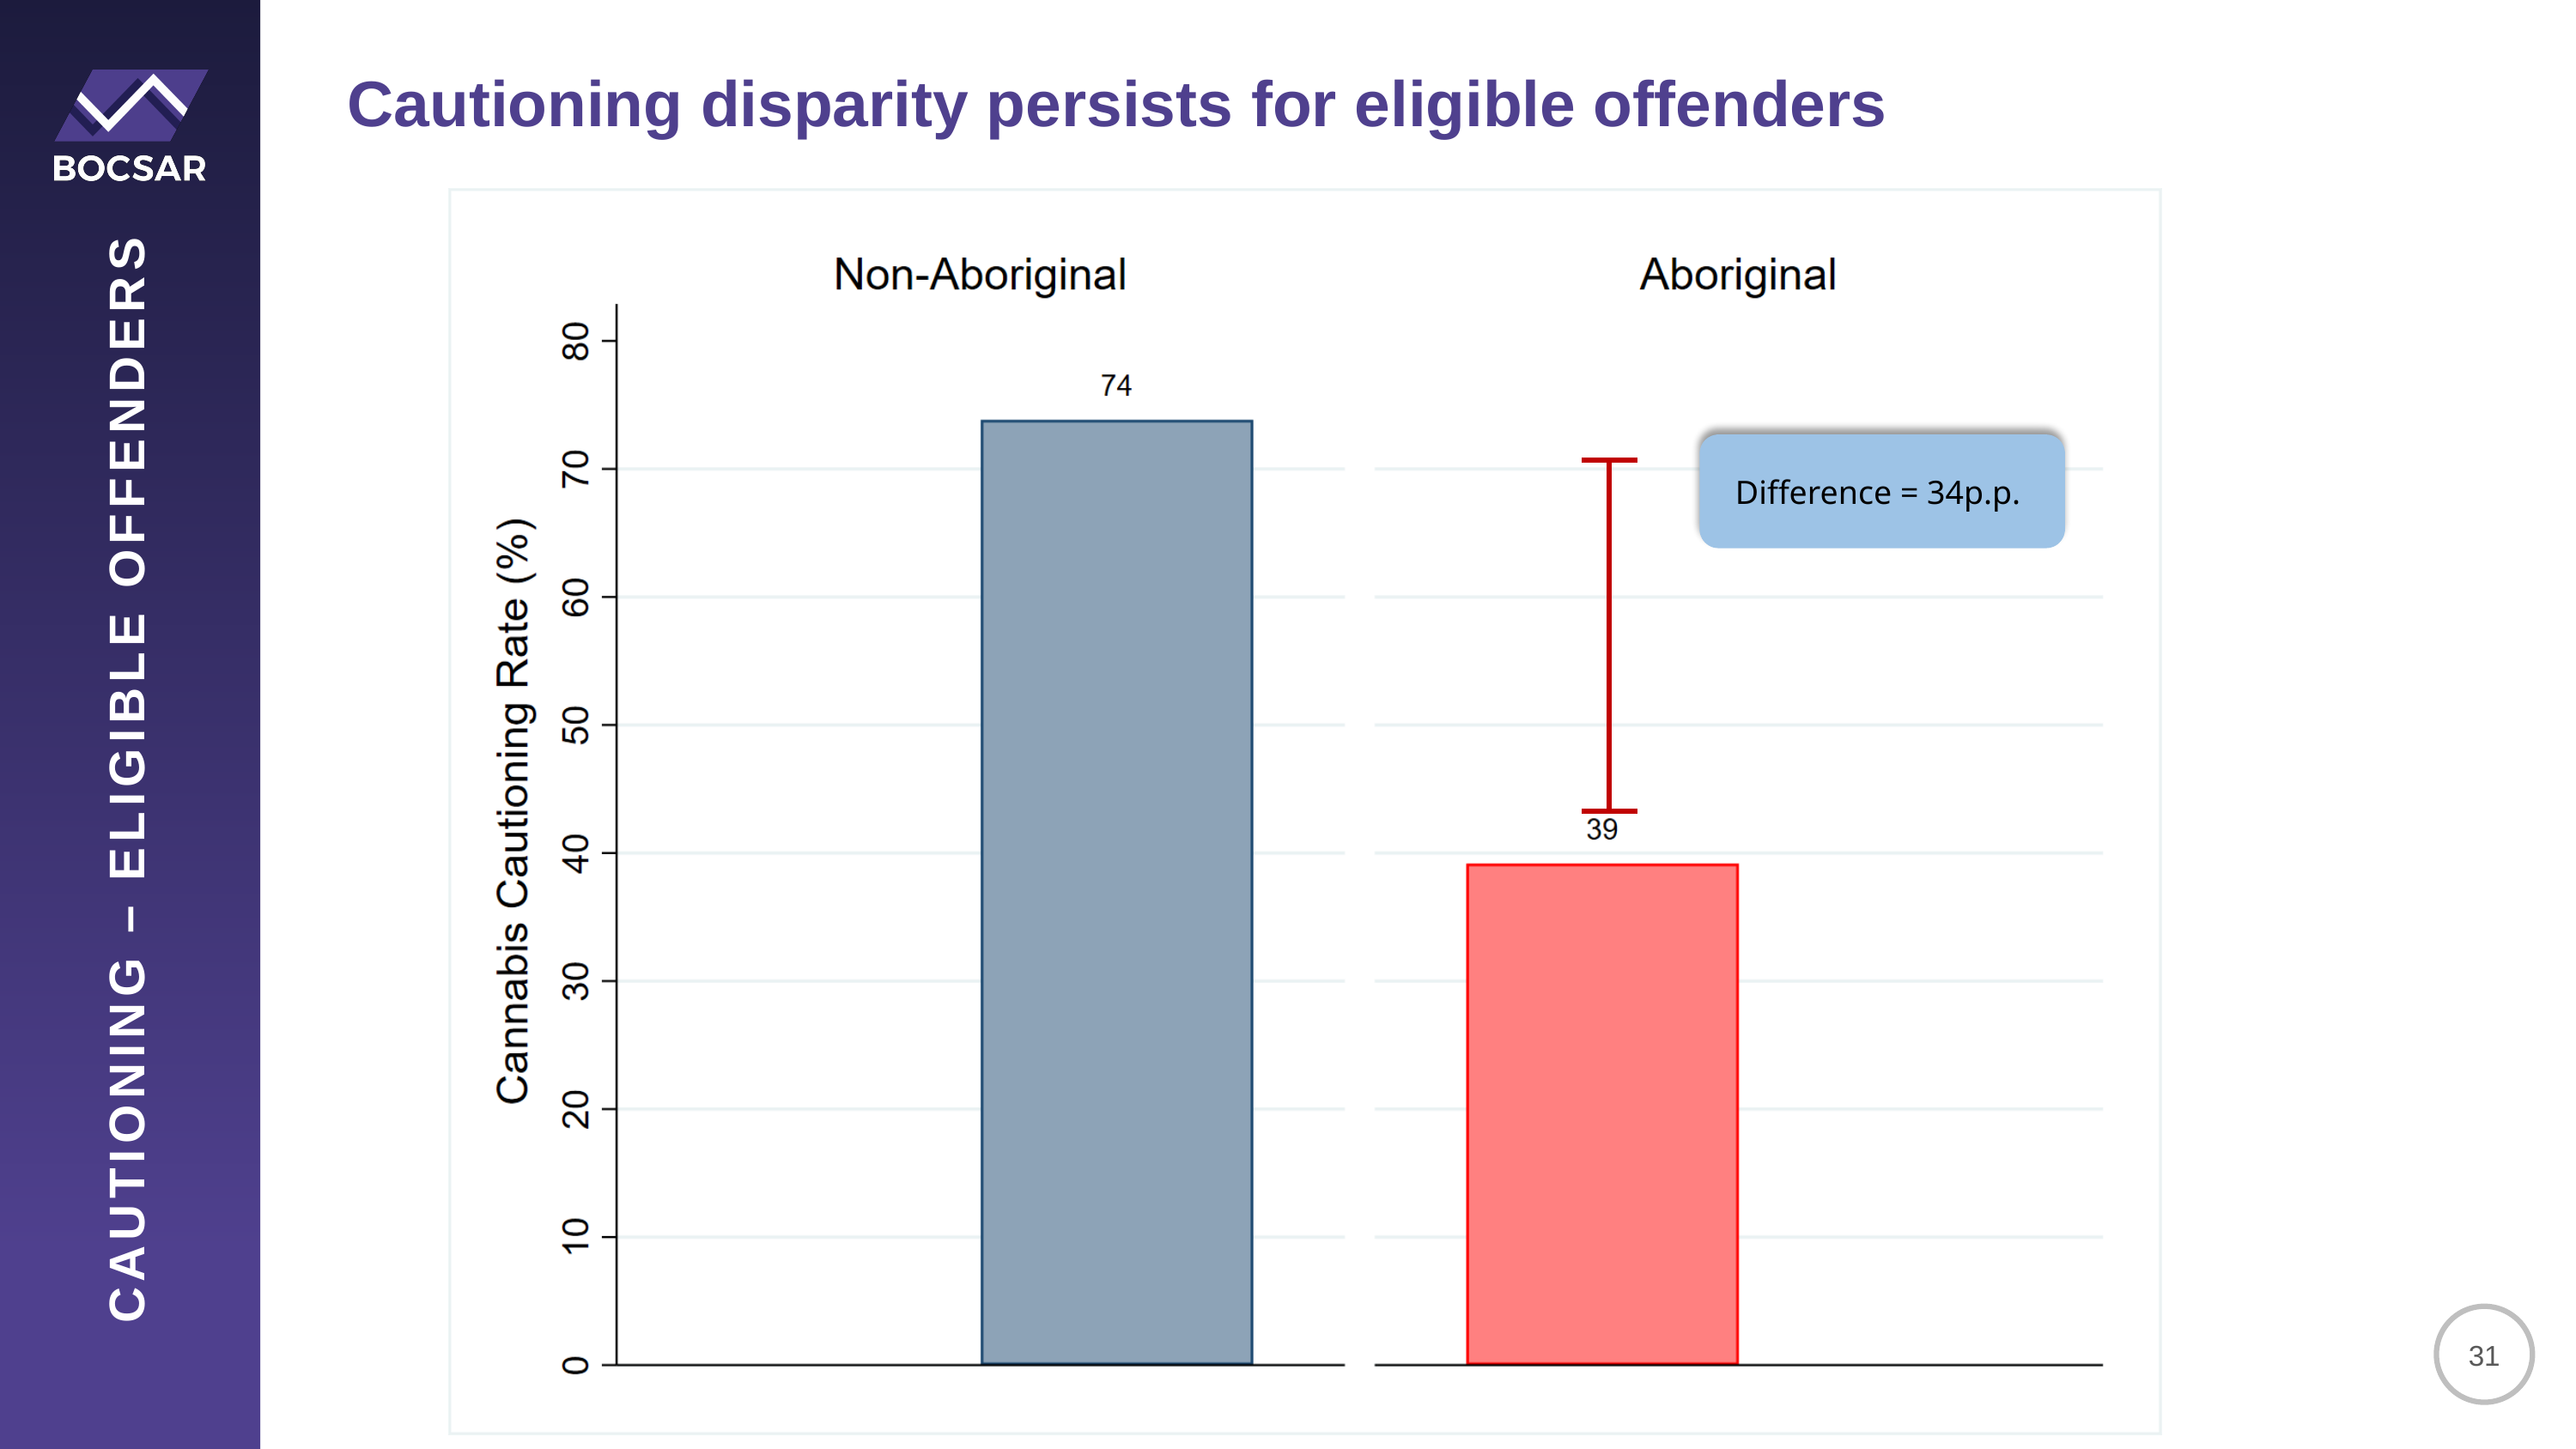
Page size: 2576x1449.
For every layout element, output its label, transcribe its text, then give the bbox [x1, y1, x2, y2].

text_box CAUTIONING – ELIGIBLE OFFENDERS [88, 222, 175, 1339]
text_box Cautioning disparity persists for eligible offenders [334, 48, 2486, 146]
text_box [1582, 460, 1638, 812]
picture [448, 188, 2162, 1435]
picture [54, 70, 209, 181]
